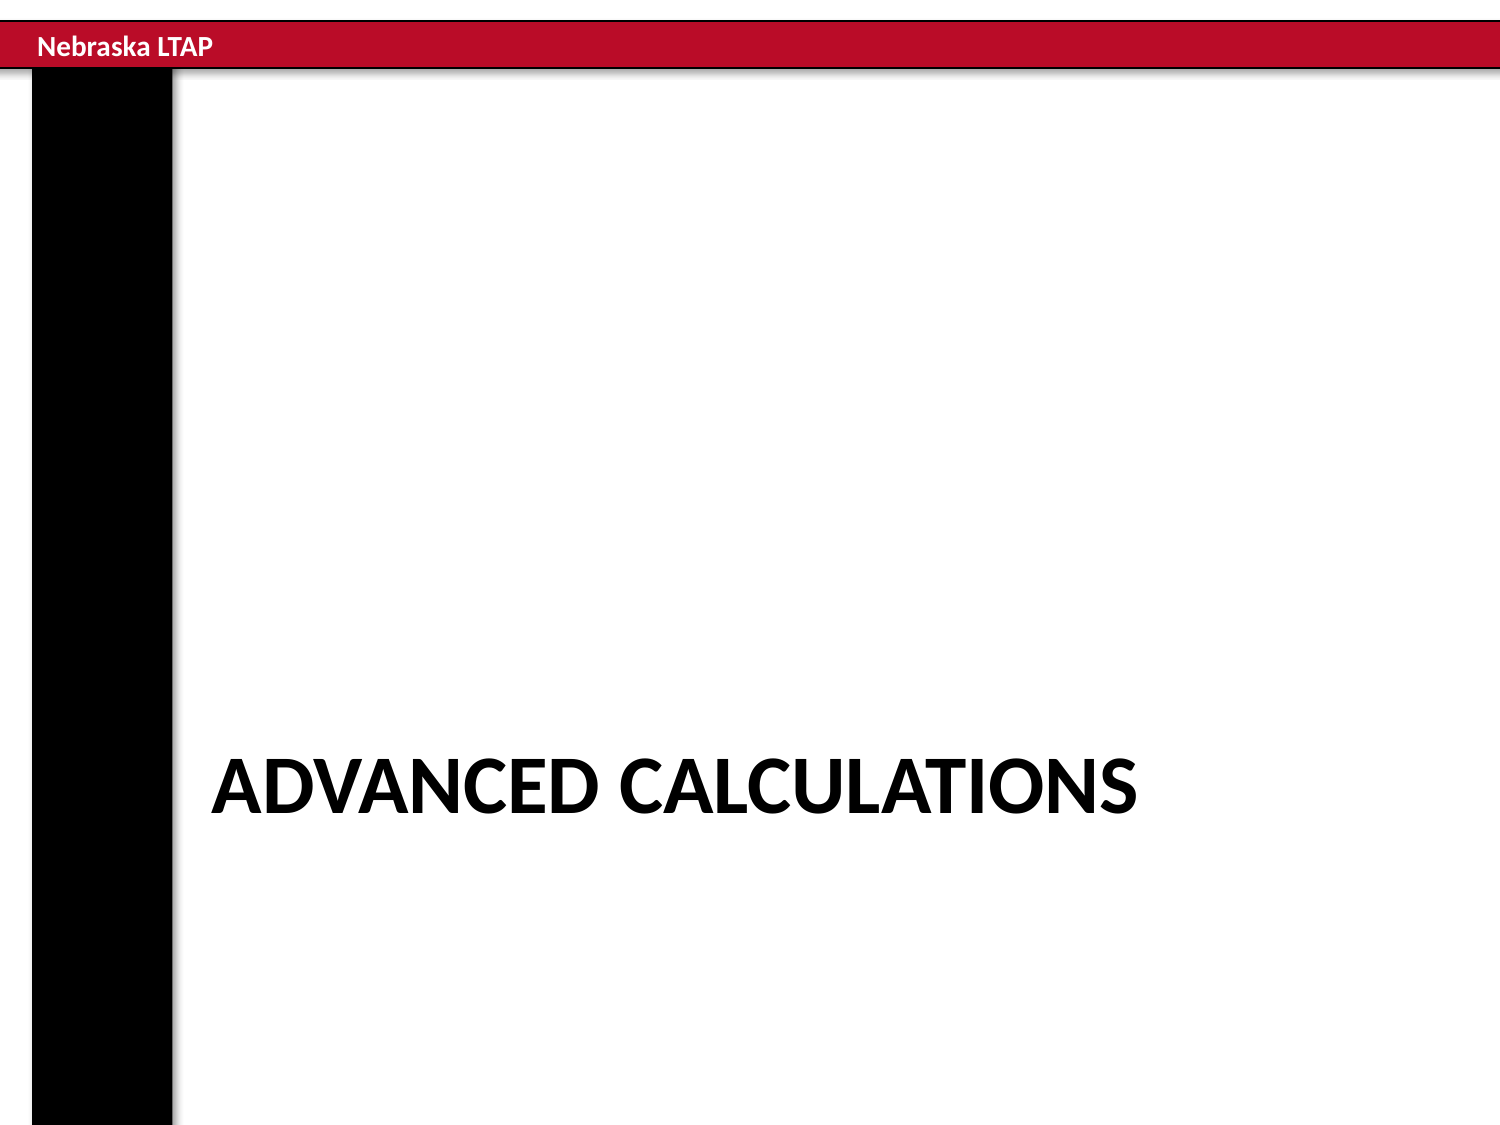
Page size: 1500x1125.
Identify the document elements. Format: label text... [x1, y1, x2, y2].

title Advanced calculations [196, 722, 1394, 947]
